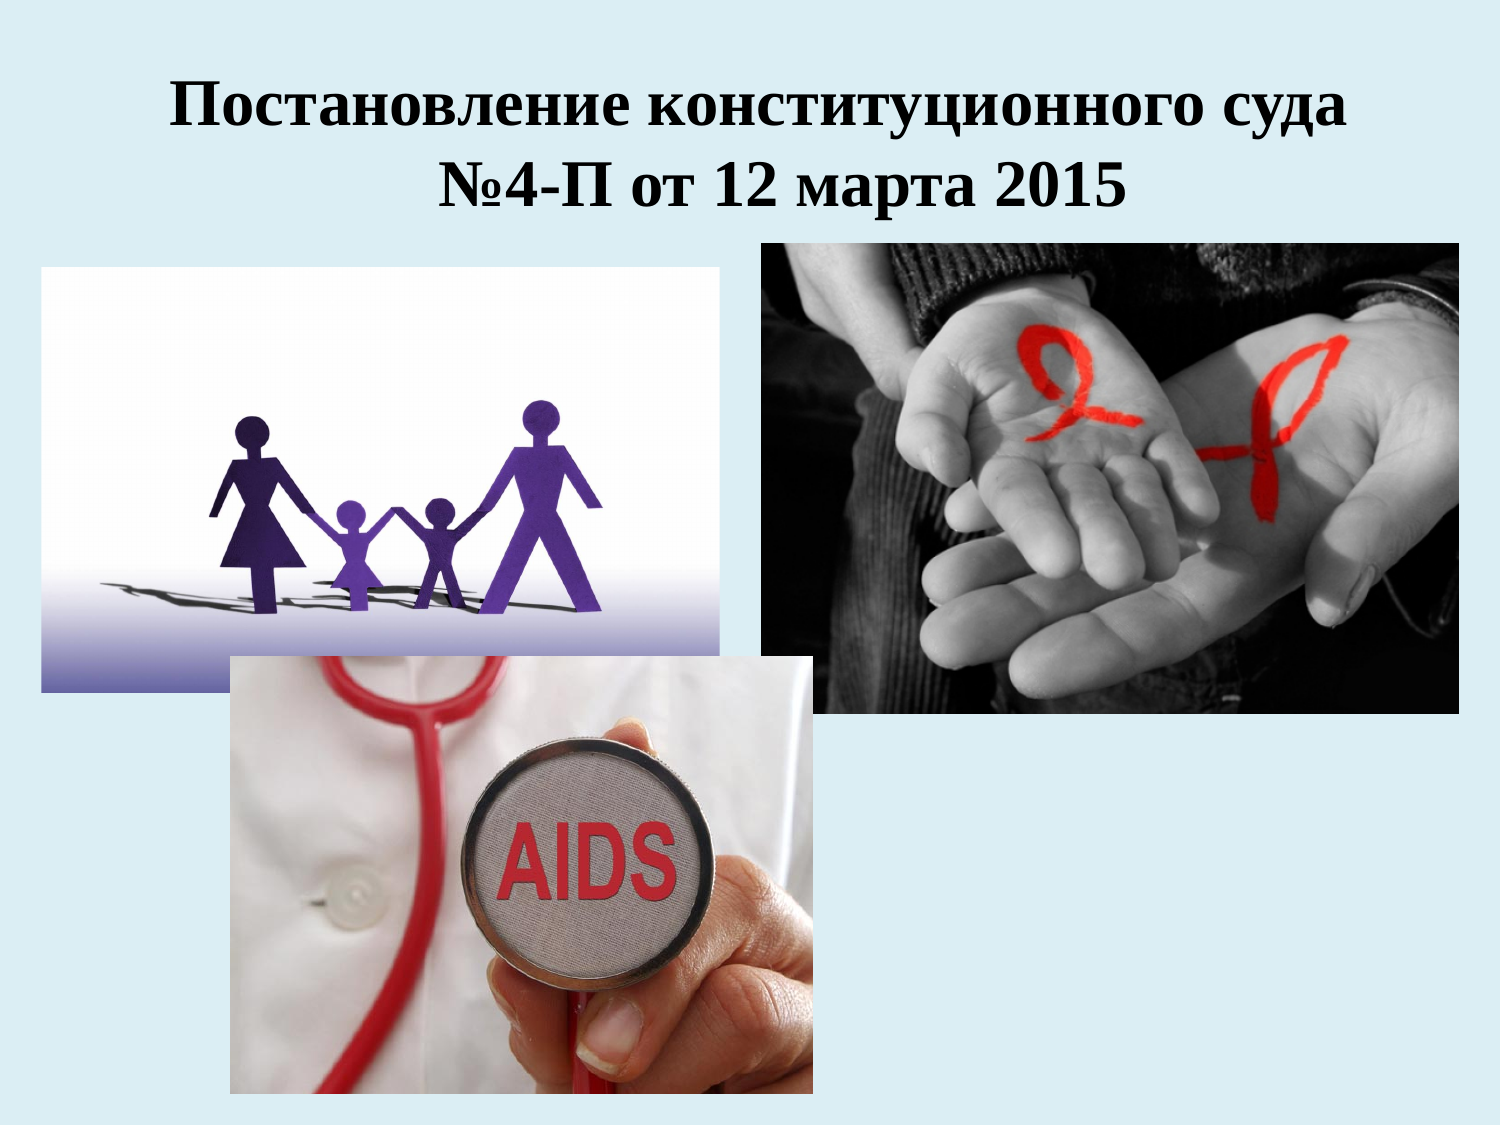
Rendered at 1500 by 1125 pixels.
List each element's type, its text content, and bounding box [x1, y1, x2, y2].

picture [40, 243, 1459, 1095]
text_box Постановление конституционного суда №4-П от 12 марта 2015 [135, 42, 1365, 273]
